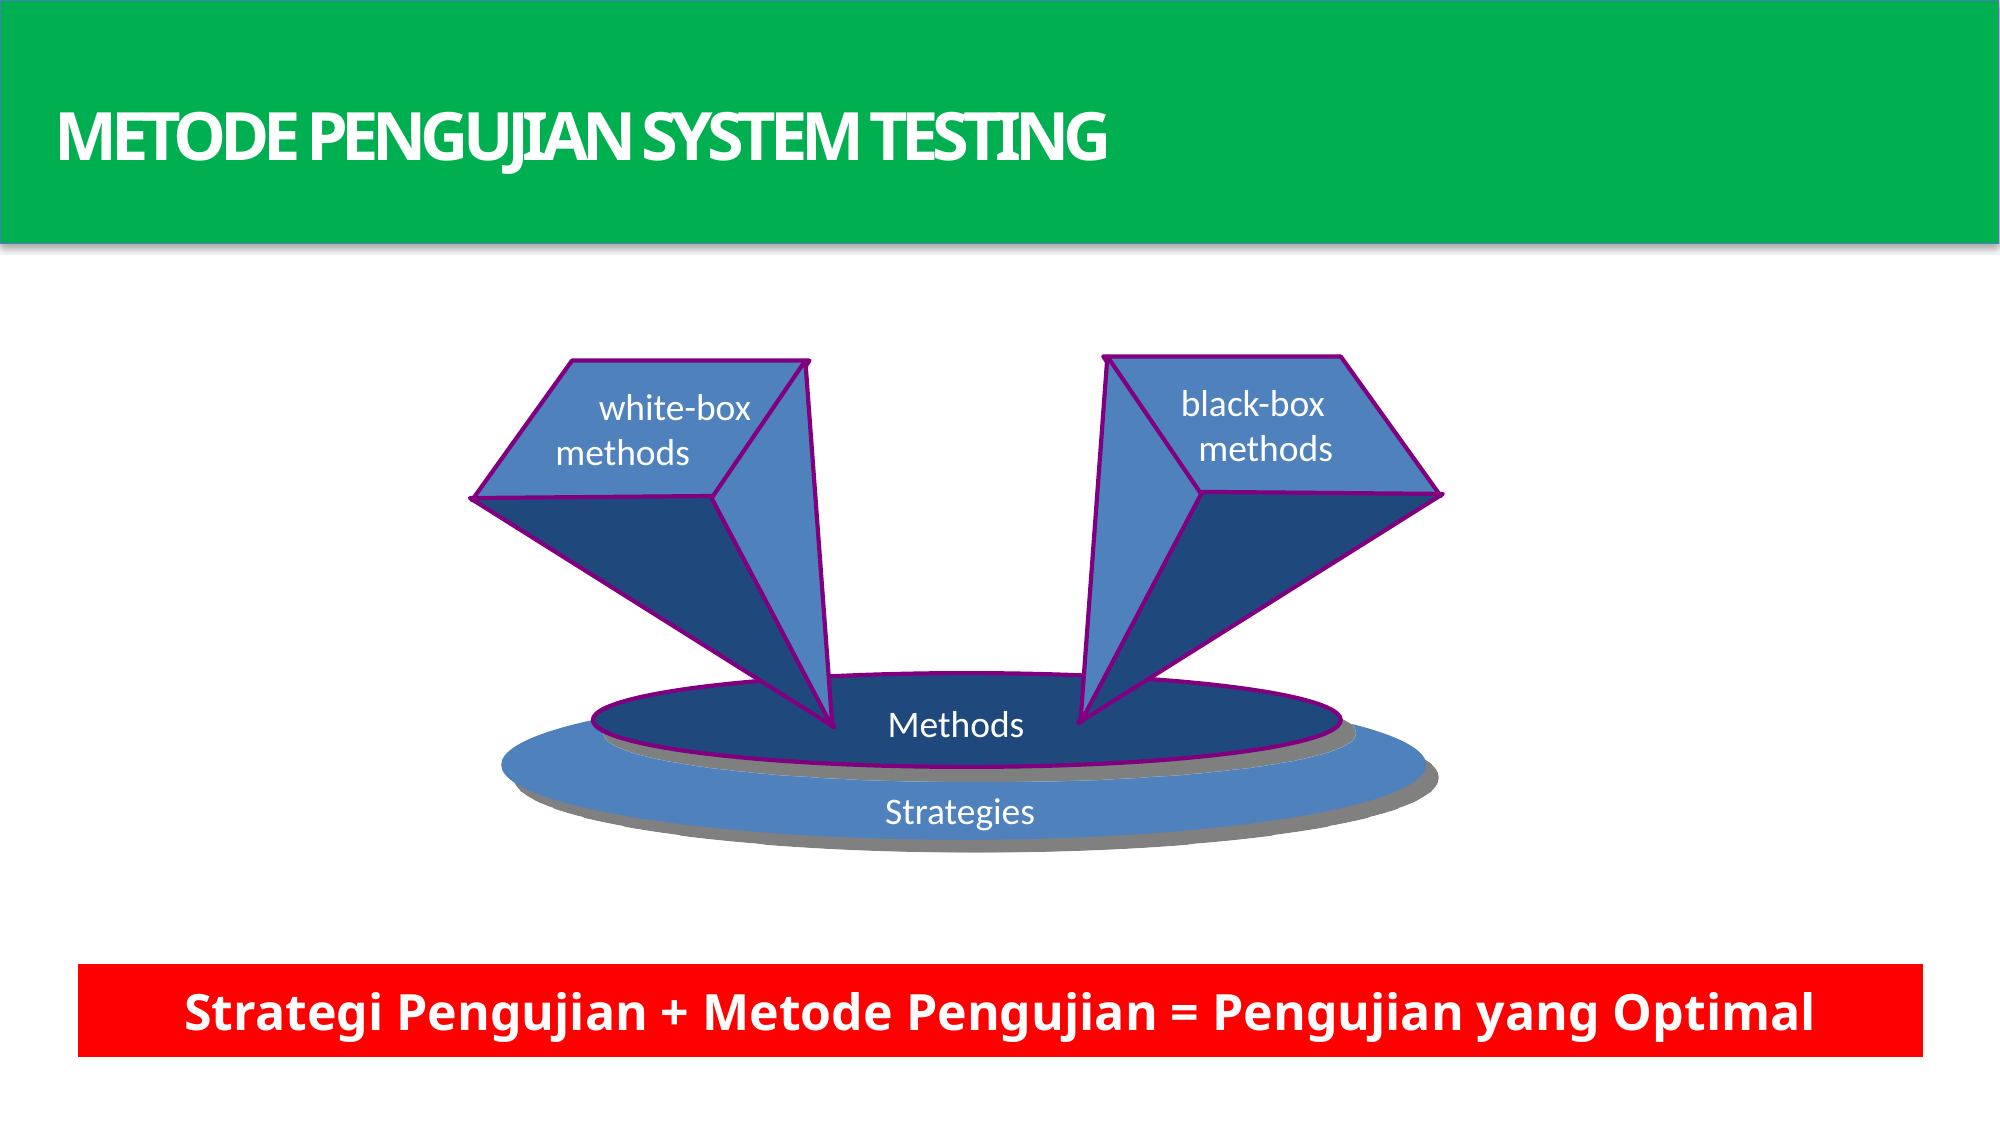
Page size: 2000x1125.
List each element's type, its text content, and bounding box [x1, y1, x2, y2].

text_box Methods [872, 692, 1040, 752]
text_box Strategi Pengujian + Metode Pengujian = Pengujian yang Optimal [76, 962, 1925, 1059]
text_box [501, 736, 870, 839]
text_box METODE PENGUJIAN SYSTEM TESTING [54, 45, 1957, 233]
text_box [1051, 732, 1427, 839]
text_box [0, 0, 2000, 244]
text_box Strategies [870, 779, 1051, 840]
text_box [615, 673, 1329, 767]
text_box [469, 360, 835, 728]
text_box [1077, 356, 1444, 724]
